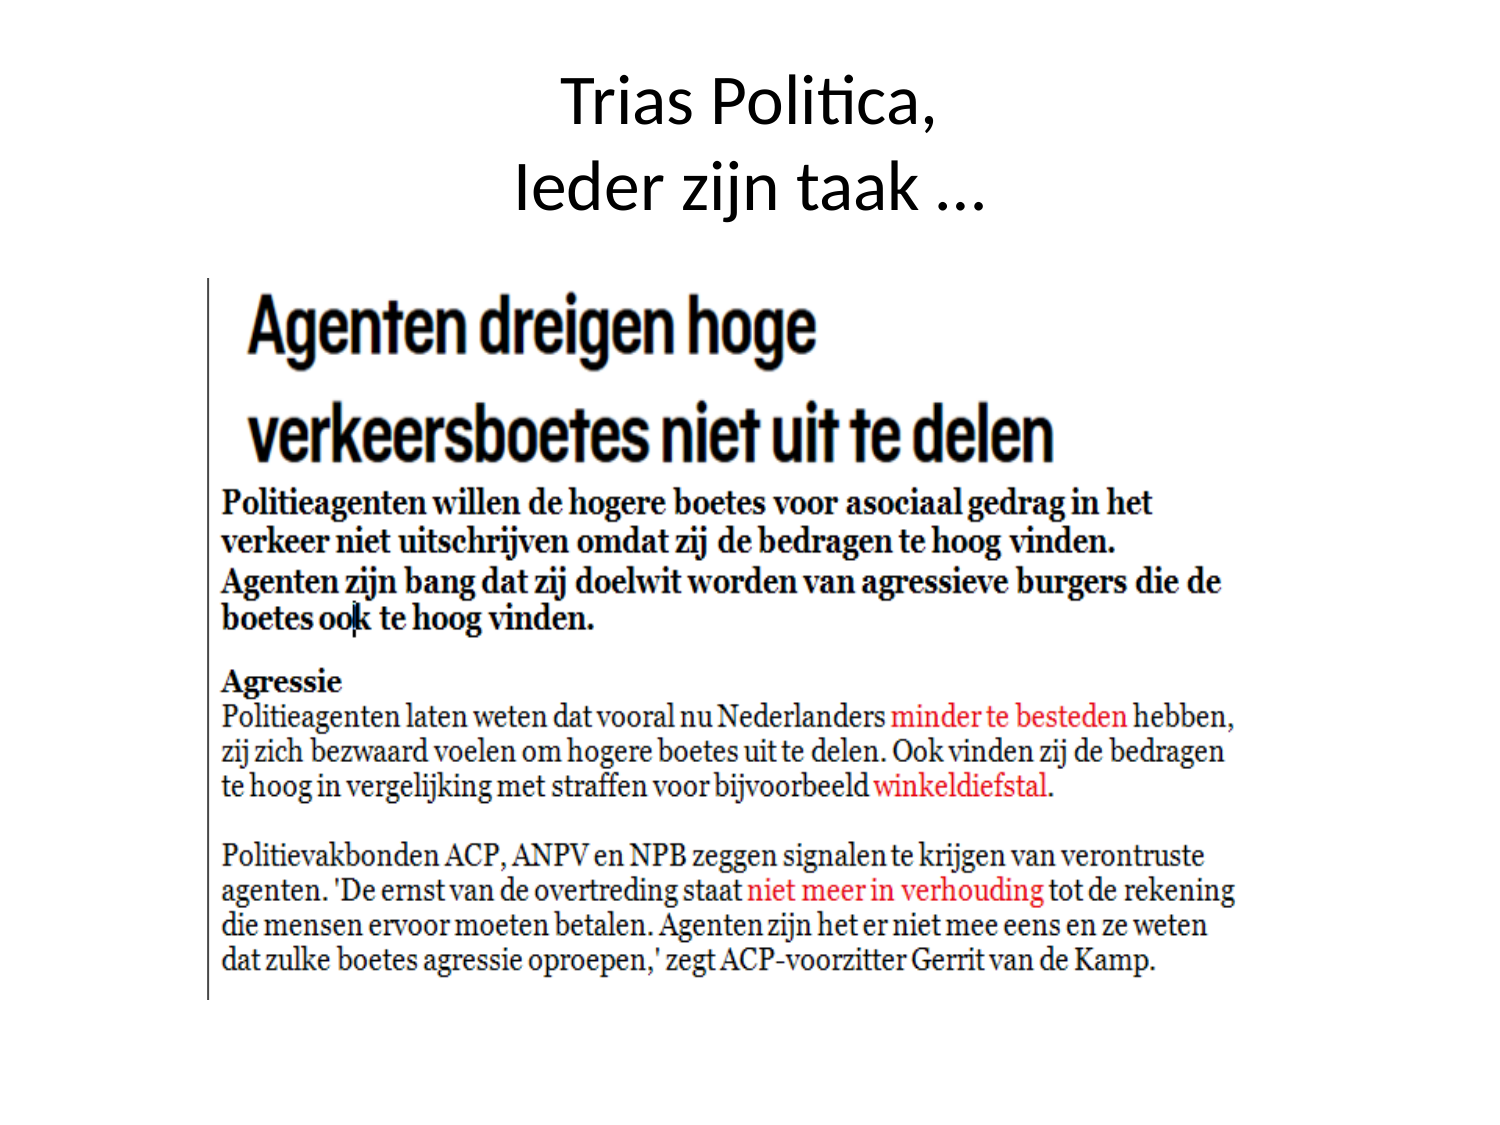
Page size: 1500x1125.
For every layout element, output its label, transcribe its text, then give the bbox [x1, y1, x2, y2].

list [206, 278, 1251, 658]
title Trias Politica, Ieder zijn taak … [75, 45, 1425, 233]
picture [206, 656, 1246, 1000]
